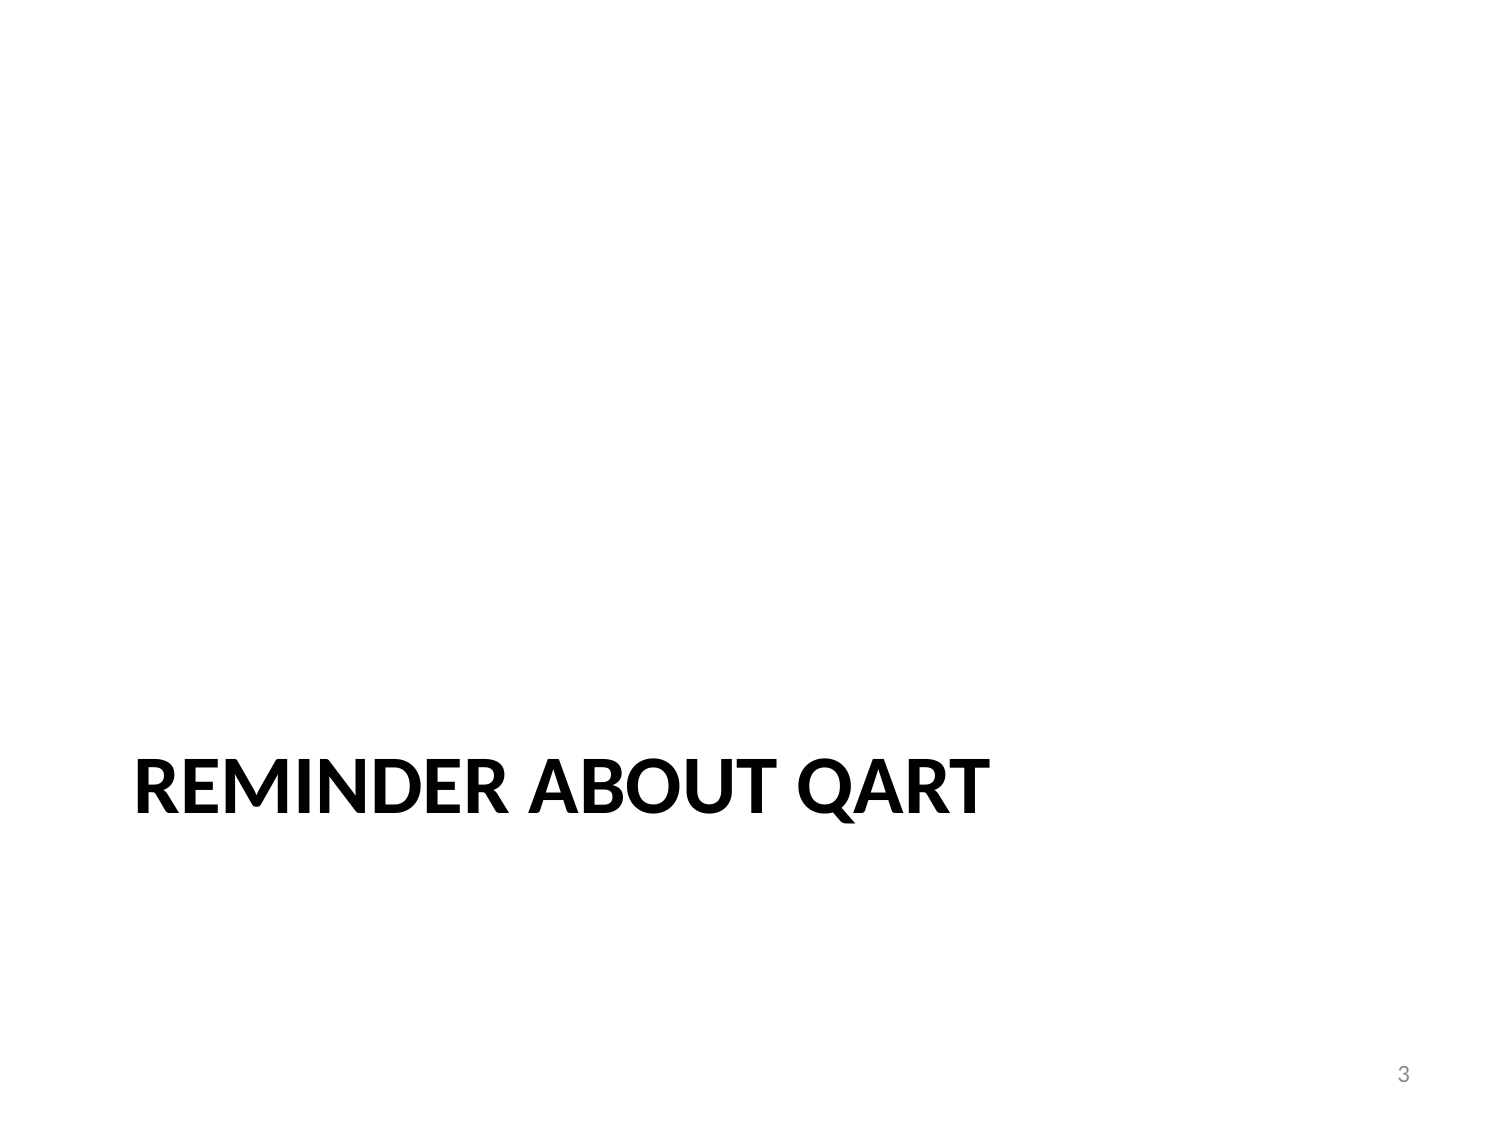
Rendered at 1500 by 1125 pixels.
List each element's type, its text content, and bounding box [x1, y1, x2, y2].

slide_number 3 [1074, 1042, 1425, 1103]
title Reminder about QART [118, 722, 1394, 947]
